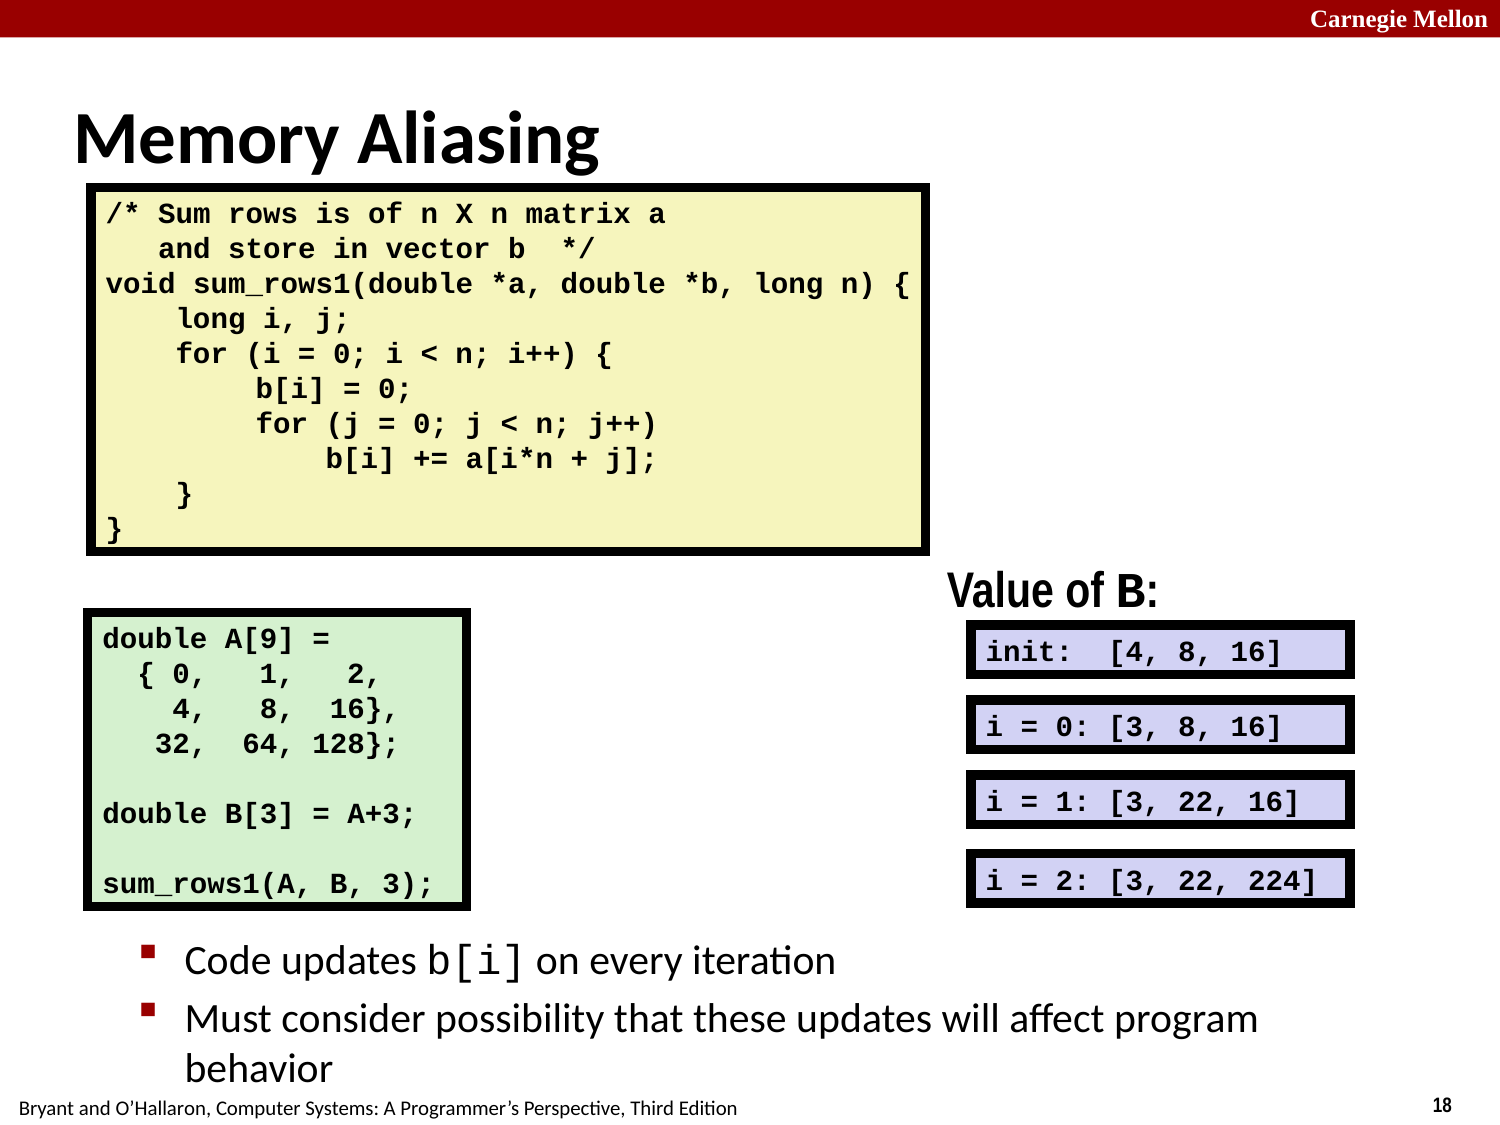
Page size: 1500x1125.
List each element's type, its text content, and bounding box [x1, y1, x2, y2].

text_box i = 0: [3, 8, 16] [970, 699, 1350, 750]
text_box init: [4, 8, 16] [970, 624, 1350, 675]
text_box i = 2: [3, 22, 224] [970, 853, 1350, 904]
text_box Value of B: [939, 549, 1167, 625]
list Code updates b[i] on every iteration Must consider possibility that these updates will affect program behavior [47, 924, 1411, 1058]
title Memory Aliasing [58, 71, 1305, 197]
text_box double A[9] = { 0, 1, 2, 4, 8, 16}, 32, 64, 128}; double B[3] = A+3; sum_rows1(A, B, 3); [87, 612, 467, 907]
text_box /* Sum rows is of n X n matrix a and store in vector b */ void sum_rows1(double *a, double *b, long n) { long i, j; for (i = 0; i < n; i++) { b[i] = 0; for (j = 0; j < n; j++) b[i] += a[i*n + j]; } } [90, 187, 926, 552]
text_box i = 1: [3, 22, 16] [970, 774, 1350, 825]
